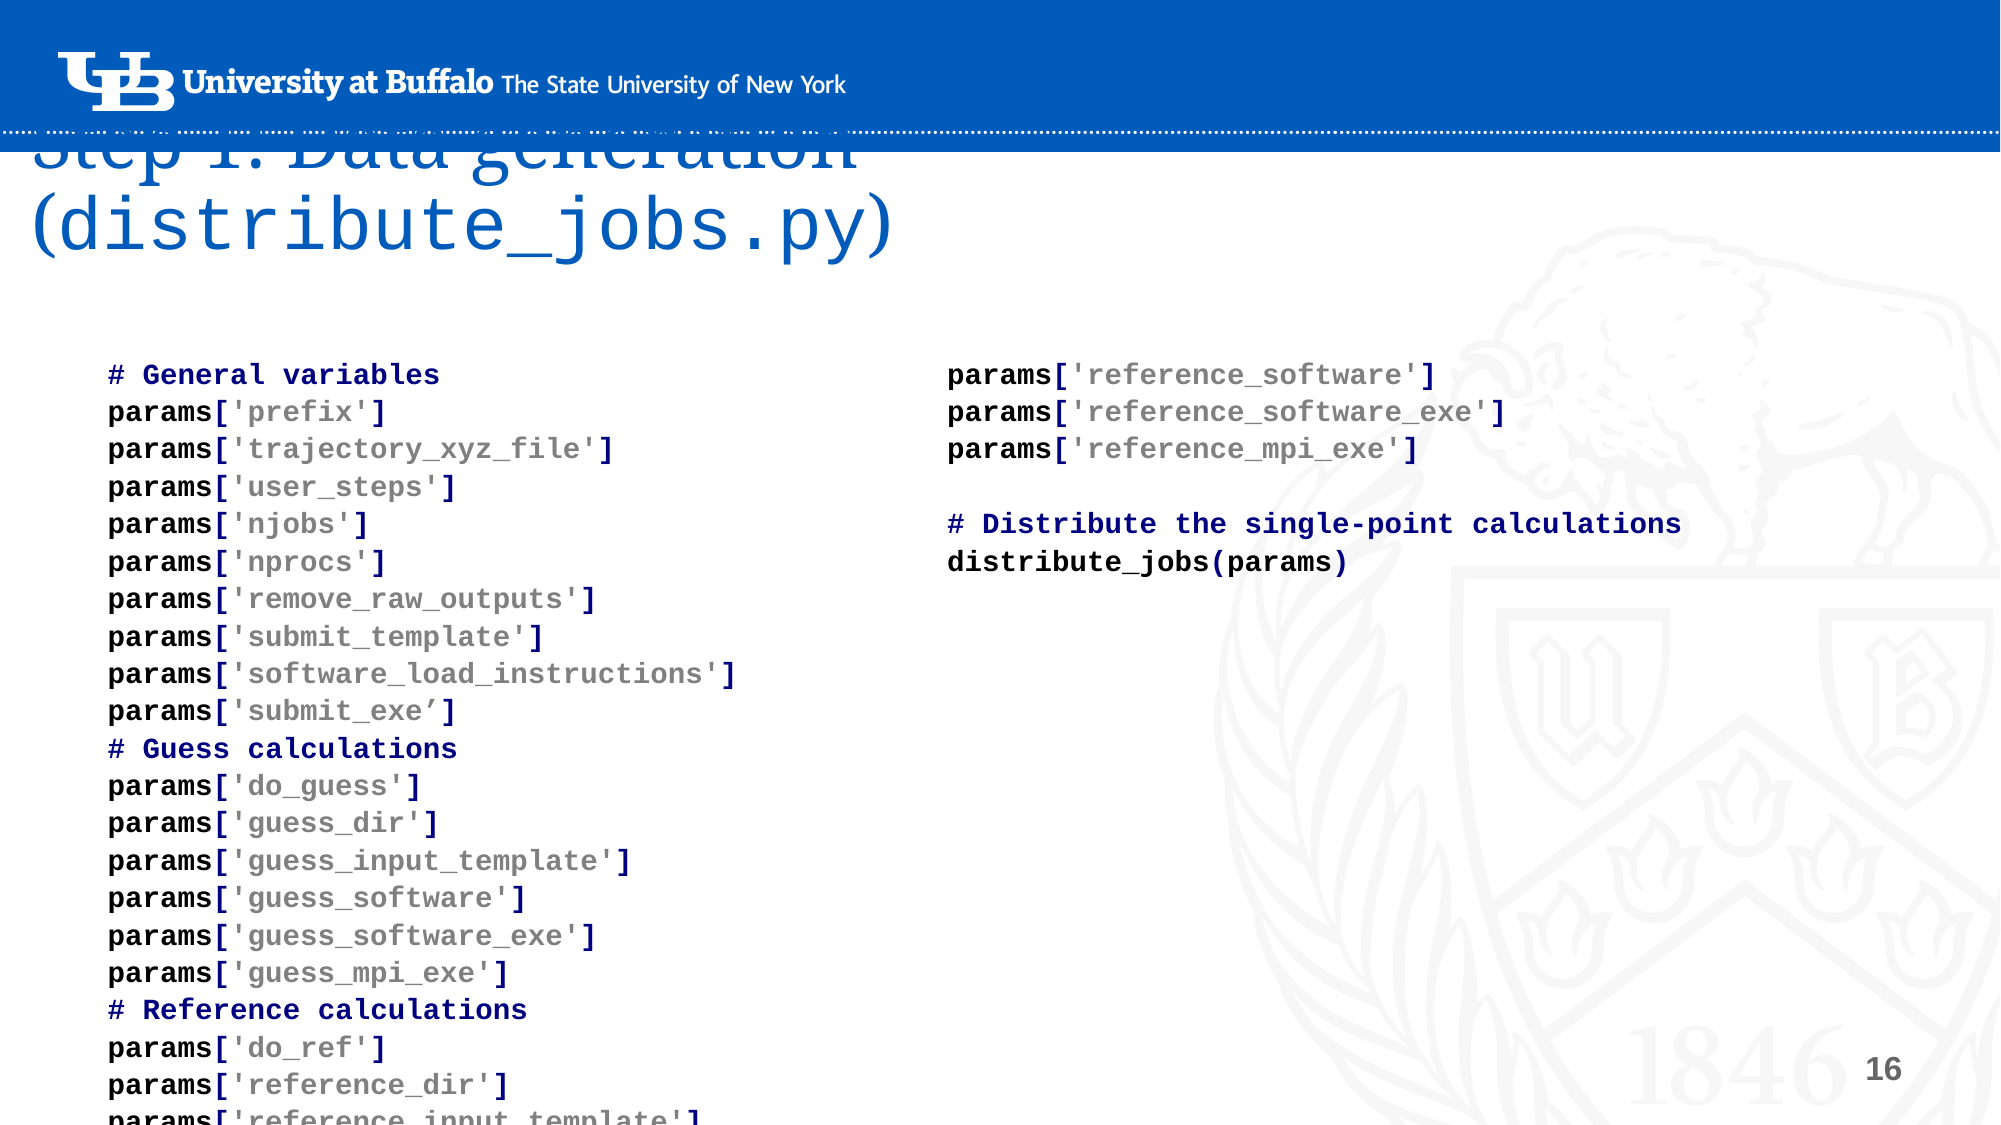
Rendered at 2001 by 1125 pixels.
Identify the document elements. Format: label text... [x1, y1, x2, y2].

text_box # General variables params['prefix'] params['trajectory_xyz_file'] params['user_steps'] params['njobs'] params['nprocs'] params['remove_raw_outputs'] params['submit_template'] params['software_load_instructions'] params['submit_exe’] # Guess calculations params['do_guess'] params['guess_dir'] params['guess_input_template'] params['guess_software'] params['guess_software_exe'] params['guess_mpi_exe'] # Reference calculations params['do_ref'] params['reference_dir'] params['reference_input_template'] params['reference_software'] params['reference_software_exe'] params['reference_mpi_exe'] # Distribute the single-point calculations distribute_jobs(params) [92, 345, 1802, 1125]
picture [0, 0, 2001, 1125]
footer 16 [1802, 1036, 1918, 1097]
title Step 1: Data generation (distribute_jobs.py) [16, 174, 1742, 274]
